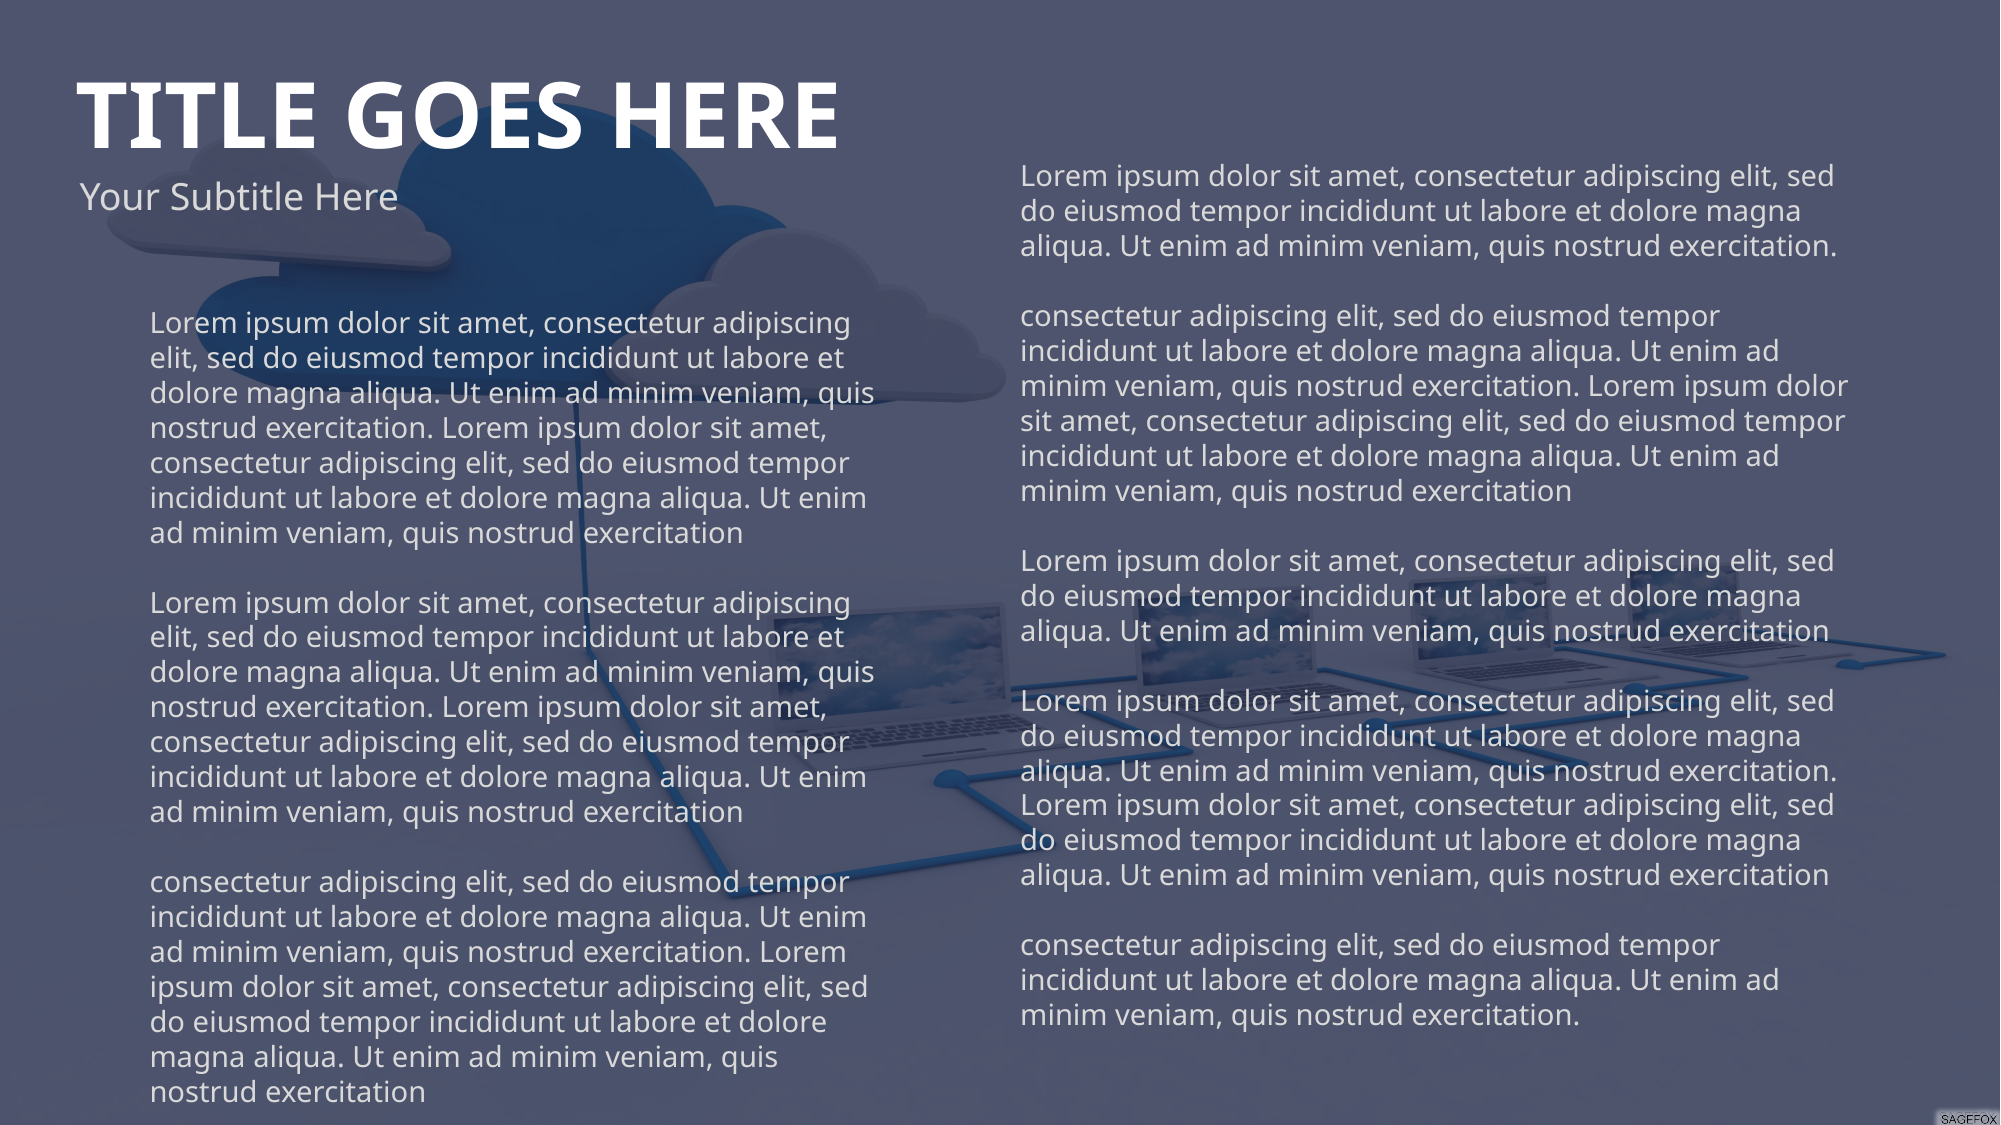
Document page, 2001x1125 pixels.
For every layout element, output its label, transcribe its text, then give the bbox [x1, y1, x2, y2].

text_box Lorem ipsum dolor sit amet, consectetur adipiscing elit, sed do eiusmod tempor incididunt ut labore et dolore magna aliqua. Ut enim ad minim veniam, quis nostrud exercitation. consectetur adipiscing elit, sed do eiusmod tempor incididunt ut labore et dolore magna aliqua. Ut enim ad minim veniam, quis nostrud exercitation. Lorem ipsum dolor sit amet, consectetur adipiscing elit, sed do eiusmod tempor incididunt ut labore et dolore magna aliqua. Ut enim ad minim veniam, quis nostrud exercitation Lorem ipsum dolor sit amet, consectetur adipiscing elit, sed do eiusmod tempor incididunt ut labore et dolore magna aliqua. Ut enim ad minim veniam, quis nostrud exercitation Lorem ipsum dolor sit amet, consectetur adipiscing elit, sed do eiusmod tempor incididunt ut labore et dolore magna aliqua. Ut enim ad minim veniam, quis nostrud exercitation. Lorem ipsum dolor sit amet, consectetur adipiscing elit, sed do eiusmod tempor incididunt ut labore et dolore magna aliqua. Ut enim ad minim veniam, quis nostrud exercitation consectetur adipiscing elit, sed do eiusmod tempor incididunt ut labore et dolore magna aliqua. Ut enim ad minim veniam, quis nostrud exercitation. [1005, 150, 1876, 1039]
text_box Lorem ipsum dolor sit amet, consectetur adipiscing elit, sed do eiusmod tempor incididunt ut labore et dolore magna aliqua. Ut enim ad minim veniam, quis nostrud exercitation. Lorem ipsum dolor sit amet, consectetur adipiscing elit, sed do eiusmod tempor incididunt ut labore et dolore magna aliqua. Ut enim ad minim veniam, quis nostrud exercitation Lorem ipsum dolor sit amet, consectetur adipiscing elit, sed do eiusmod tempor incididunt ut labore et dolore magna aliqua. Ut enim ad minim veniam, quis nostrud exercitation. Lorem ipsum dolor sit amet, consectetur adipiscing elit, sed do eiusmod tempor incididunt ut labore et dolore magna aliqua. Ut enim ad minim veniam, quis nostrud exercitation consectetur adipiscing elit, sed do eiusmod tempor incididunt ut labore et dolore magna aliqua. Ut enim ad minim veniam, quis nostrud exercitation. Lorem ipsum dolor sit amet, consectetur adipiscing elit, sed do eiusmod tempor incididunt ut labore et dolore magna aliqua. Ut enim ad minim veniam, quis nostrud exercitation [134, 296, 897, 1125]
picture [1938, 1114, 1999, 1125]
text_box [60, 49, 1020, 227]
